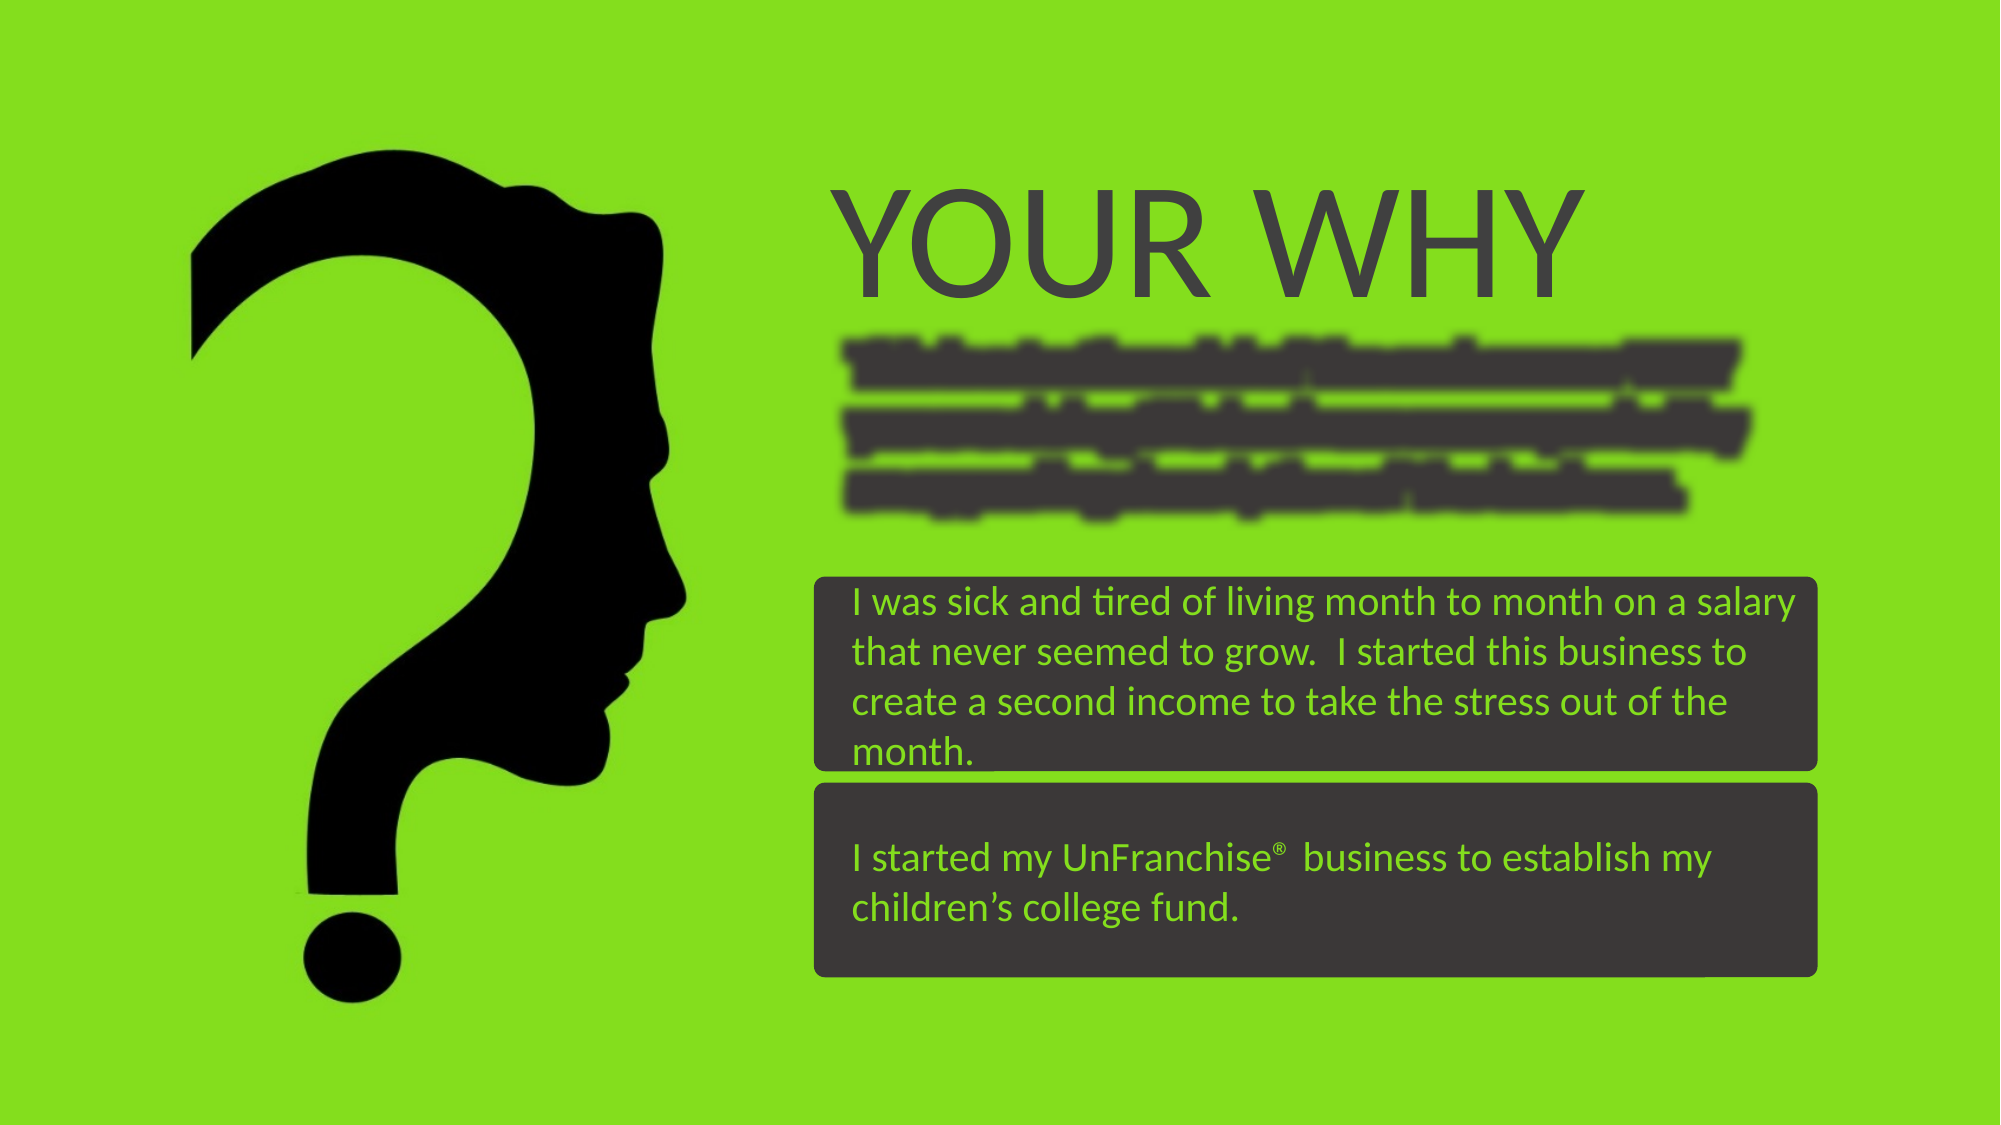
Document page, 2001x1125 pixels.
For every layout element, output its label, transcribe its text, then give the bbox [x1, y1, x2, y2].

picture [59, 57, 876, 1125]
text_box I was sick and tired of living month to month on a salary that never seemed to grow. I started this business to create a second income to take the stress out of the month. [876, 575, 1819, 773]
text_box YOUR WHY [876, 123, 1658, 305]
text_box This is a testimonial of the real reason WHY you are doing this business accompanied by an appealing description of the business. [876, 322, 1819, 520]
text_box I started my UnFranchise® business to establish my children’s college fund. [876, 781, 1819, 979]
